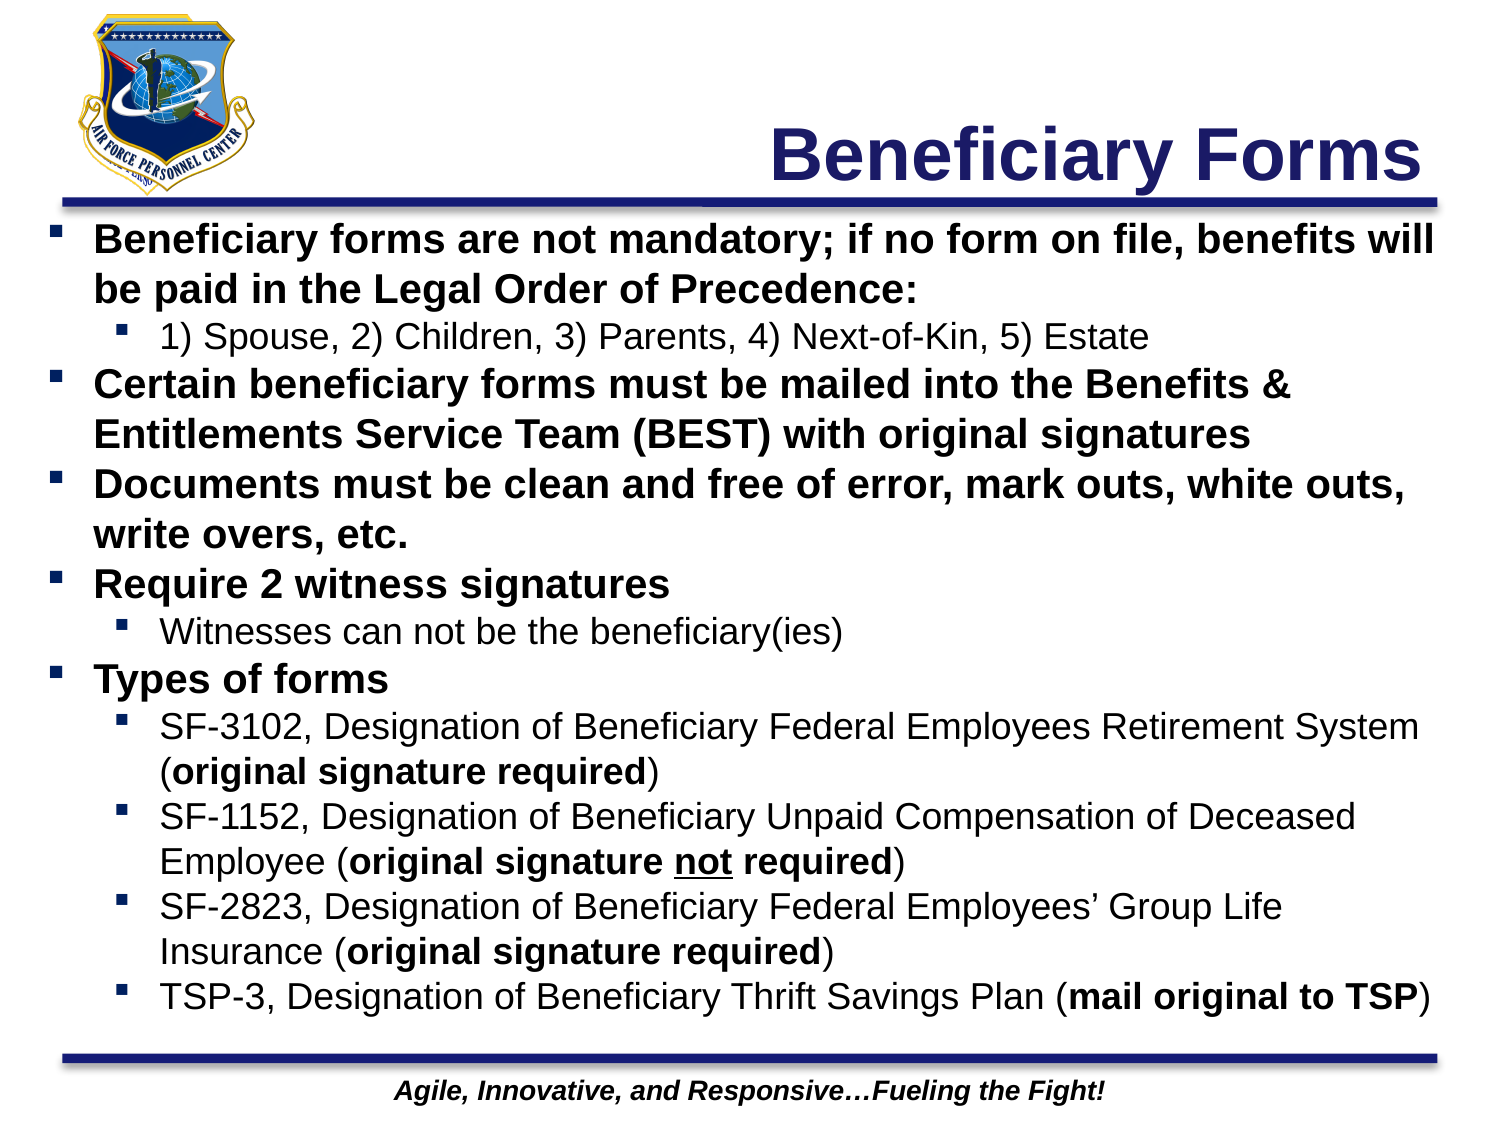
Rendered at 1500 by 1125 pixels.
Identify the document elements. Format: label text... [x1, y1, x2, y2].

text_box Beneficiary Forms [381, 98, 1439, 204]
picture [78, 14, 255, 199]
list Beneficiary forms are not mandatory; if no form on file, benefits will be paid in the Legal Order of Precedence: 1) Spouse, 2) Children, 3) Parents, 4) Next-of-Kin, 5) Estate Certain beneficiary forms must be mailed into the Benefits & Entitlements Service Team (BEST) with original signatures Documents must be clean and free of error, mark outs, white outs, write overs, etc. Require 2 witness signatures Witnesses can not be the beneficiary(ies) Types of forms SF-3102, Designation of Beneficiary Federal Employees Retirement System (original signature required) SF-1152, Designation of Beneficiary Unpaid Compensation of Deceased Employee (original signature not required) SF-2823, Designation of Beneficiary Federal Employees’ Group Life Insurance (original signature required) TSP-3, Designation of Beneficiary Thrift Savings Plan (mail original to TSP) [31, 204, 1457, 800]
